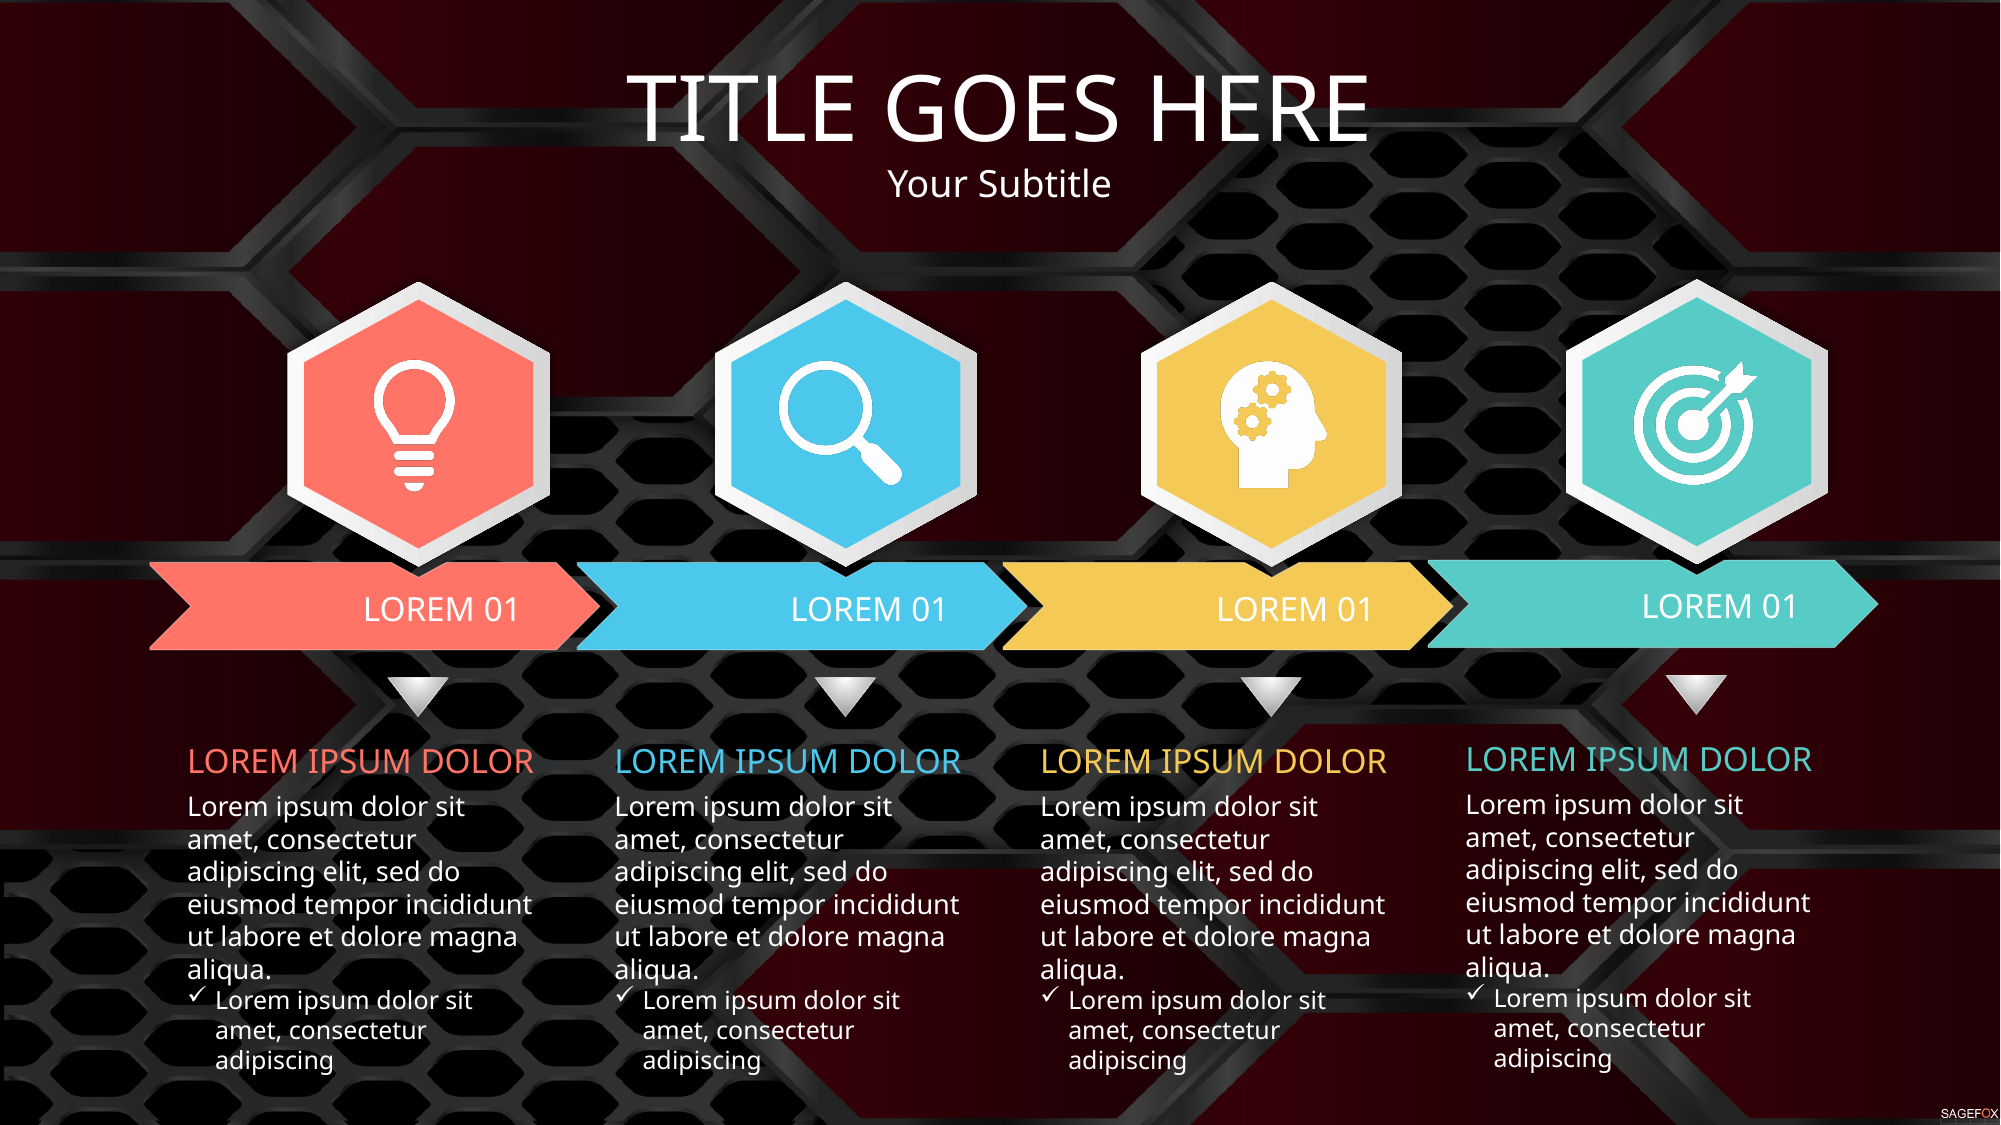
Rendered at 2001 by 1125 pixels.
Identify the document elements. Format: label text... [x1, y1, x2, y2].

text_box LOREM IPSUM DOLOR Lorem ipsum dolor sit amet, consectetur adipiscing elit, sed do eiusmod tempor incididunt ut labore et dolore magna aliqua. Lorem ipsum dolor sit amet, consectetur adipiscing [172, 732, 554, 1082]
text_box [1664, 674, 1729, 717]
text_box LOREM IPSUM DOLOR Lorem ipsum dolor sit amet, consectetur adipiscing elit, sed do eiusmod tempor incididunt ut labore et dolore magna aliqua. Lorem ipsum dolor sit amet, consectetur adipiscing [1025, 732, 1407, 1082]
text_box LOREM IPSUM DOLOR Lorem ipsum dolor sit amet, consectetur adipiscing elit, sed do eiusmod tempor incididunt ut labore et dolore magna aliqua. Lorem ipsum dolor sit amet, consectetur adipiscing [599, 732, 981, 1082]
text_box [714, 281, 977, 567]
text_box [1565, 279, 1828, 560]
picture [0, 0, 2001, 1125]
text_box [1428, 560, 1879, 648]
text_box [287, 281, 550, 567]
text_box [385, 676, 451, 719]
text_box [149, 562, 600, 650]
text_box TITLE GOES HERE Your Subtitle [548, 42, 1452, 212]
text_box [1140, 281, 1403, 567]
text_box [1028, 562, 1454, 650]
text_box [1239, 676, 1304, 719]
text_box LOREM IPSUM DOLOR Lorem ipsum dolor sit amet, consectetur adipiscing elit, sed do eiusmod tempor incididunt ut labore et dolore magna aliqua. Lorem ipsum dolor sit amet, consectetur adipiscing [1450, 730, 1832, 1080]
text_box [600, 562, 1028, 650]
text_box [813, 676, 878, 719]
